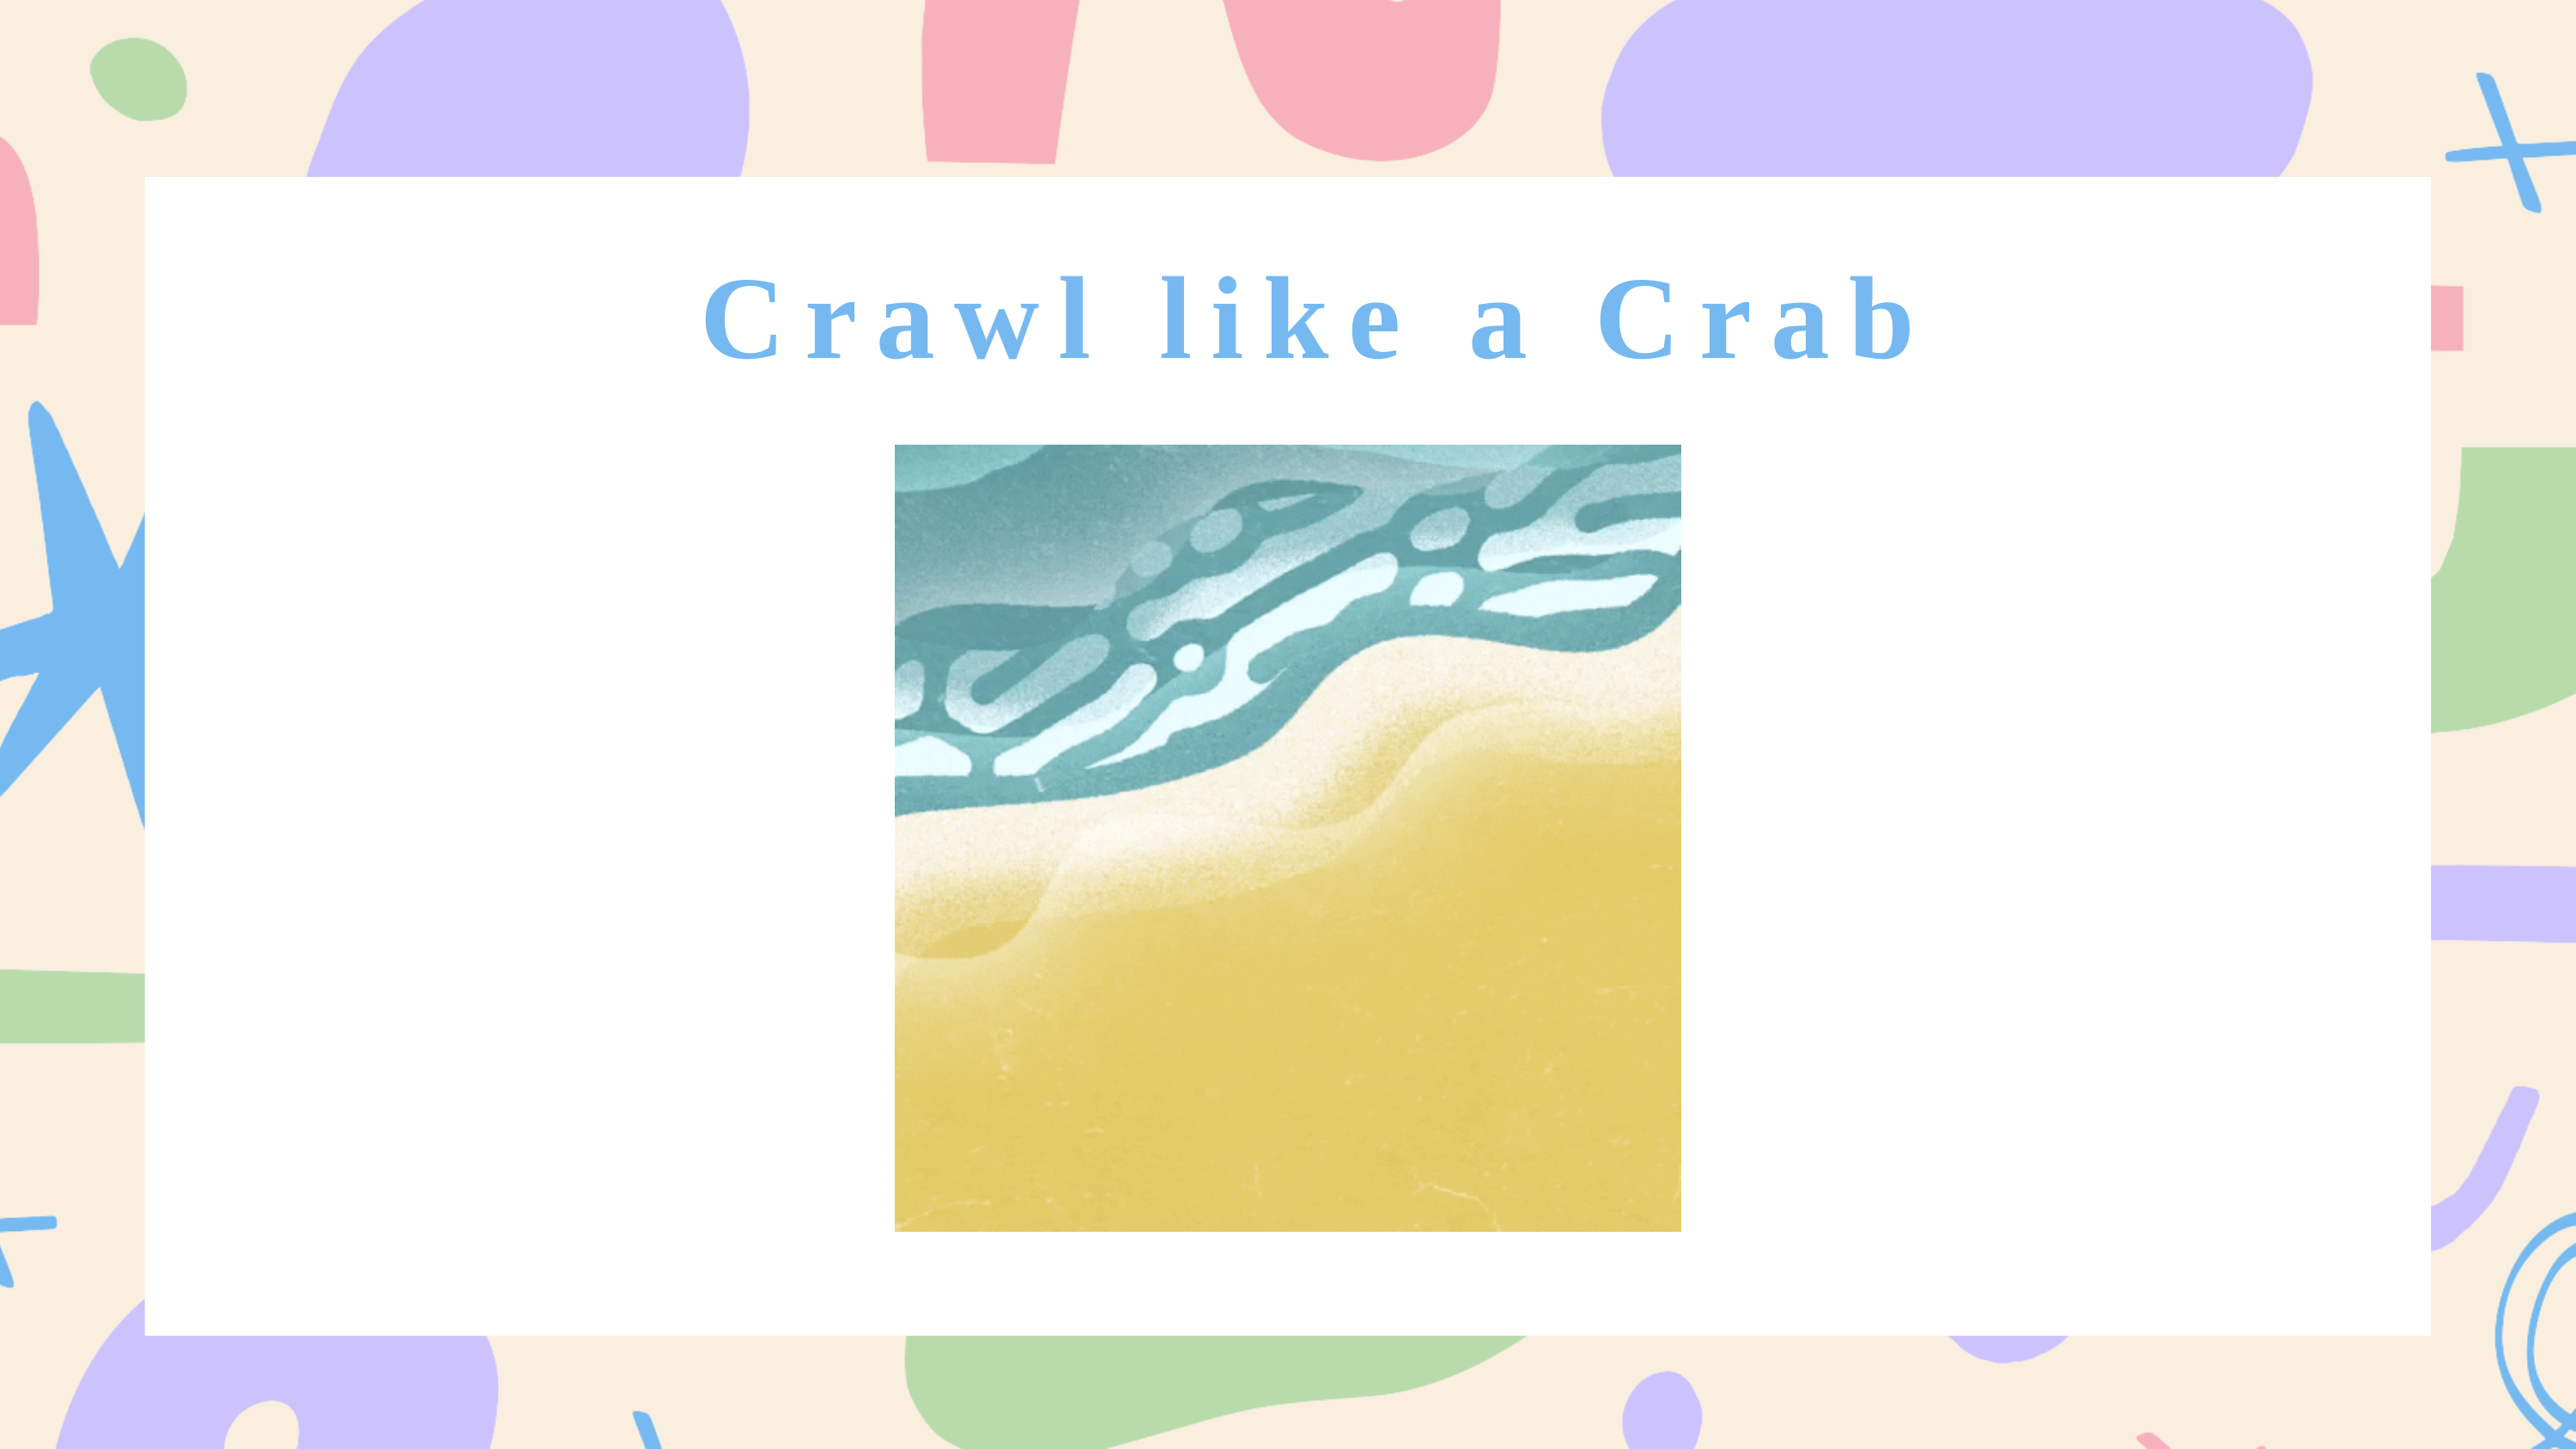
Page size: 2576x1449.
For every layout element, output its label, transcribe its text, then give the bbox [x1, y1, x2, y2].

text_box [0, 0, 2576, 1449]
title Crawl like a Crab [600, 239, 2293, 483]
picture [894, 445, 1682, 1232]
text_box [144, 177, 2432, 1337]
